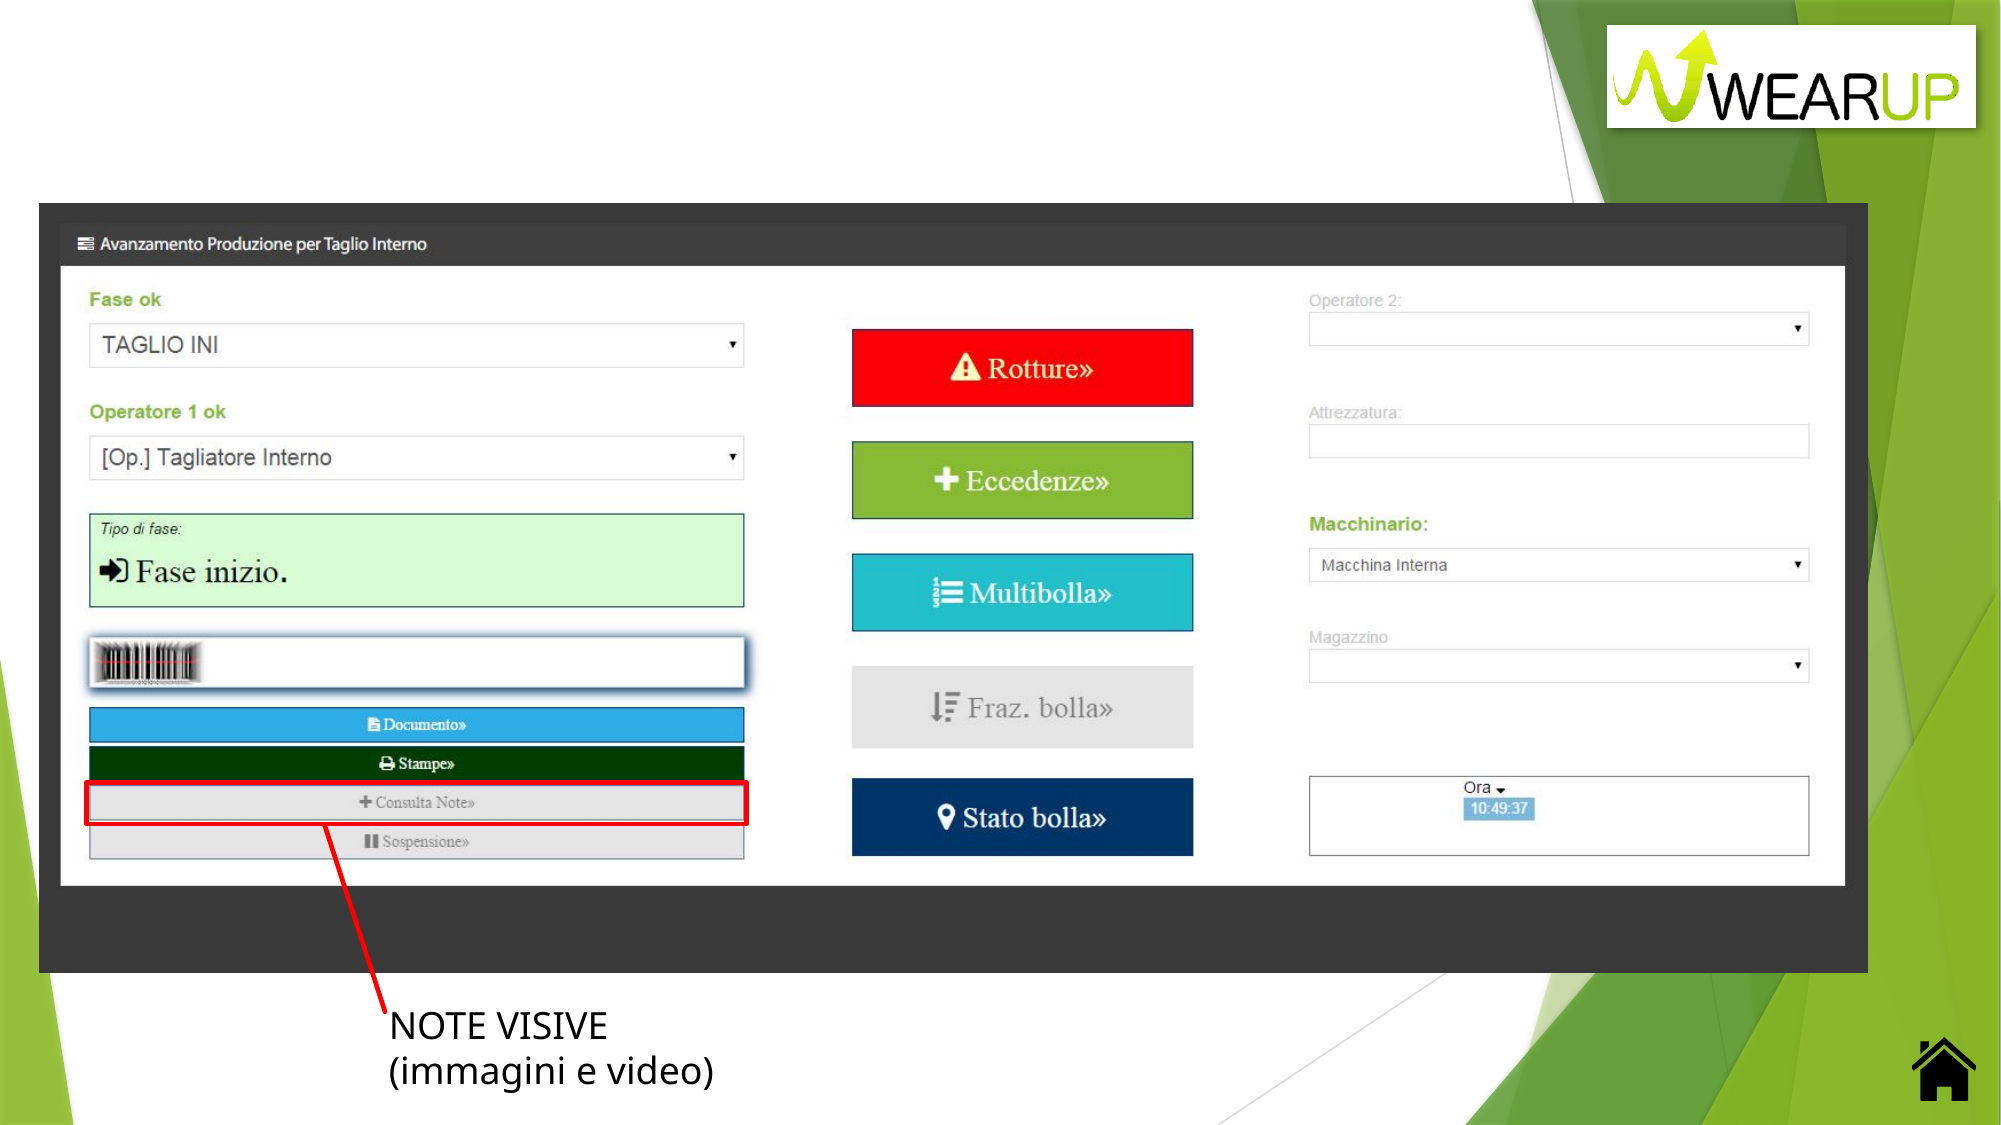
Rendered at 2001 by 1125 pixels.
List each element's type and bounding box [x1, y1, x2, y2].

picture [39, 202, 1869, 973]
picture [1606, 24, 1976, 128]
picture [1912, 1036, 1976, 1101]
text_box [86, 781, 747, 1102]
